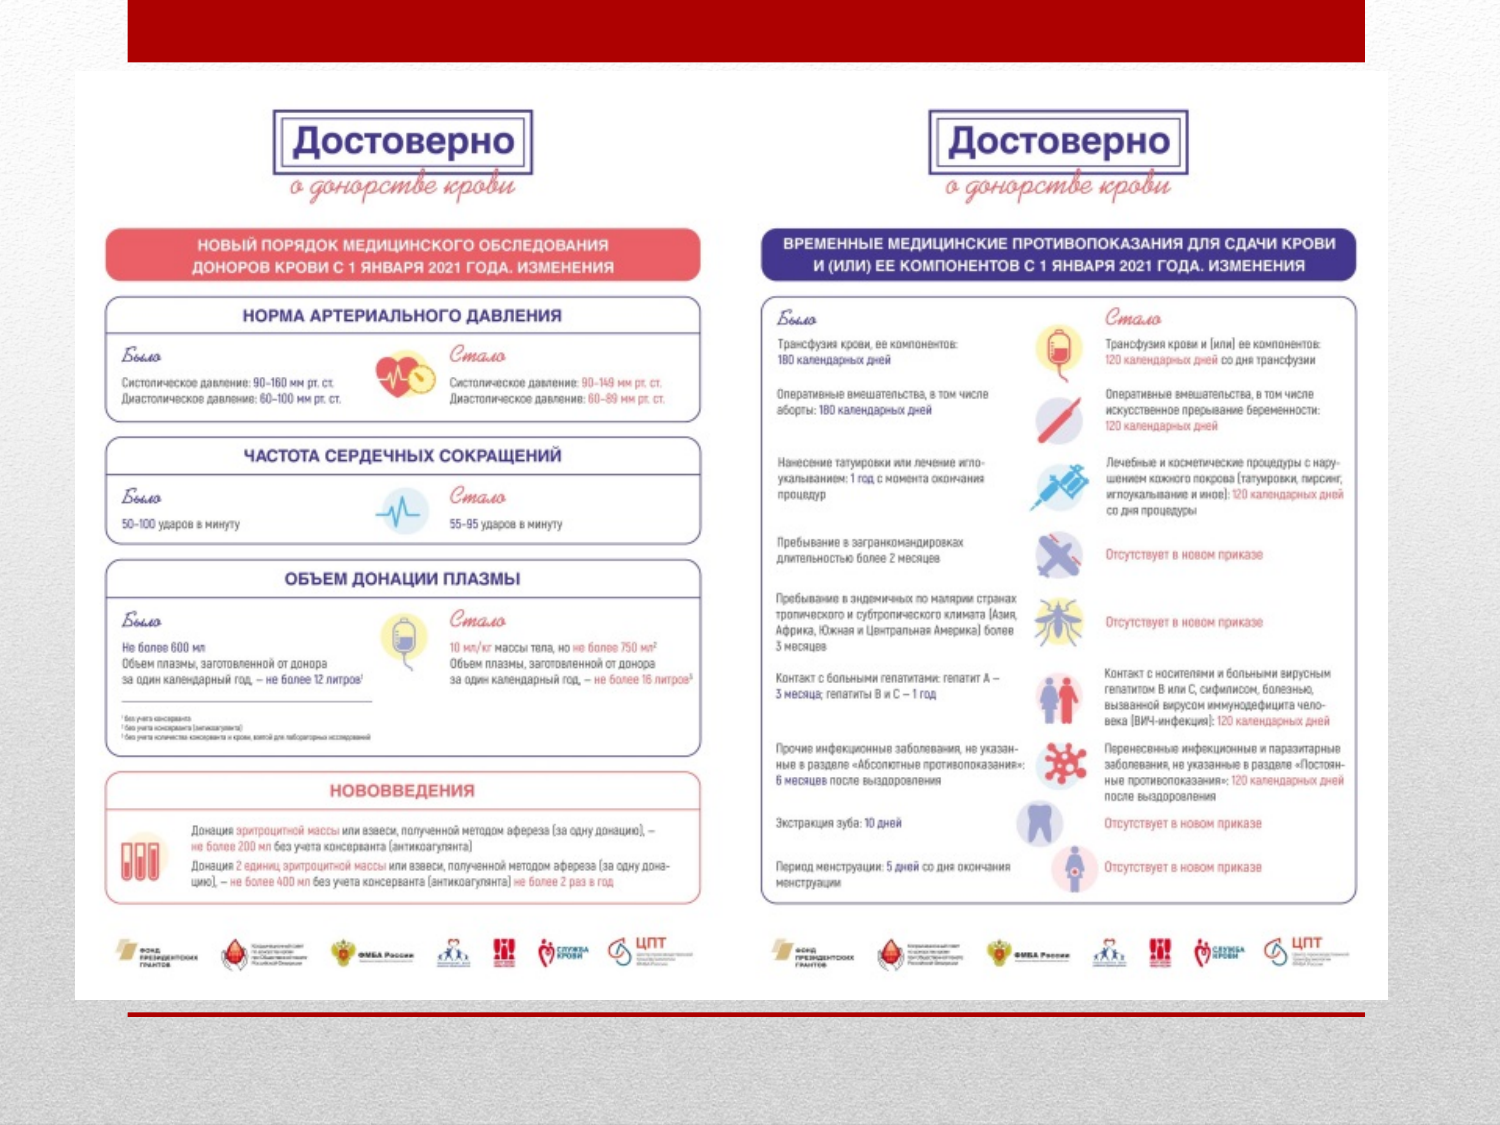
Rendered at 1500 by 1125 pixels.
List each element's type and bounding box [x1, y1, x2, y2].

picture [74, 70, 1389, 1001]
